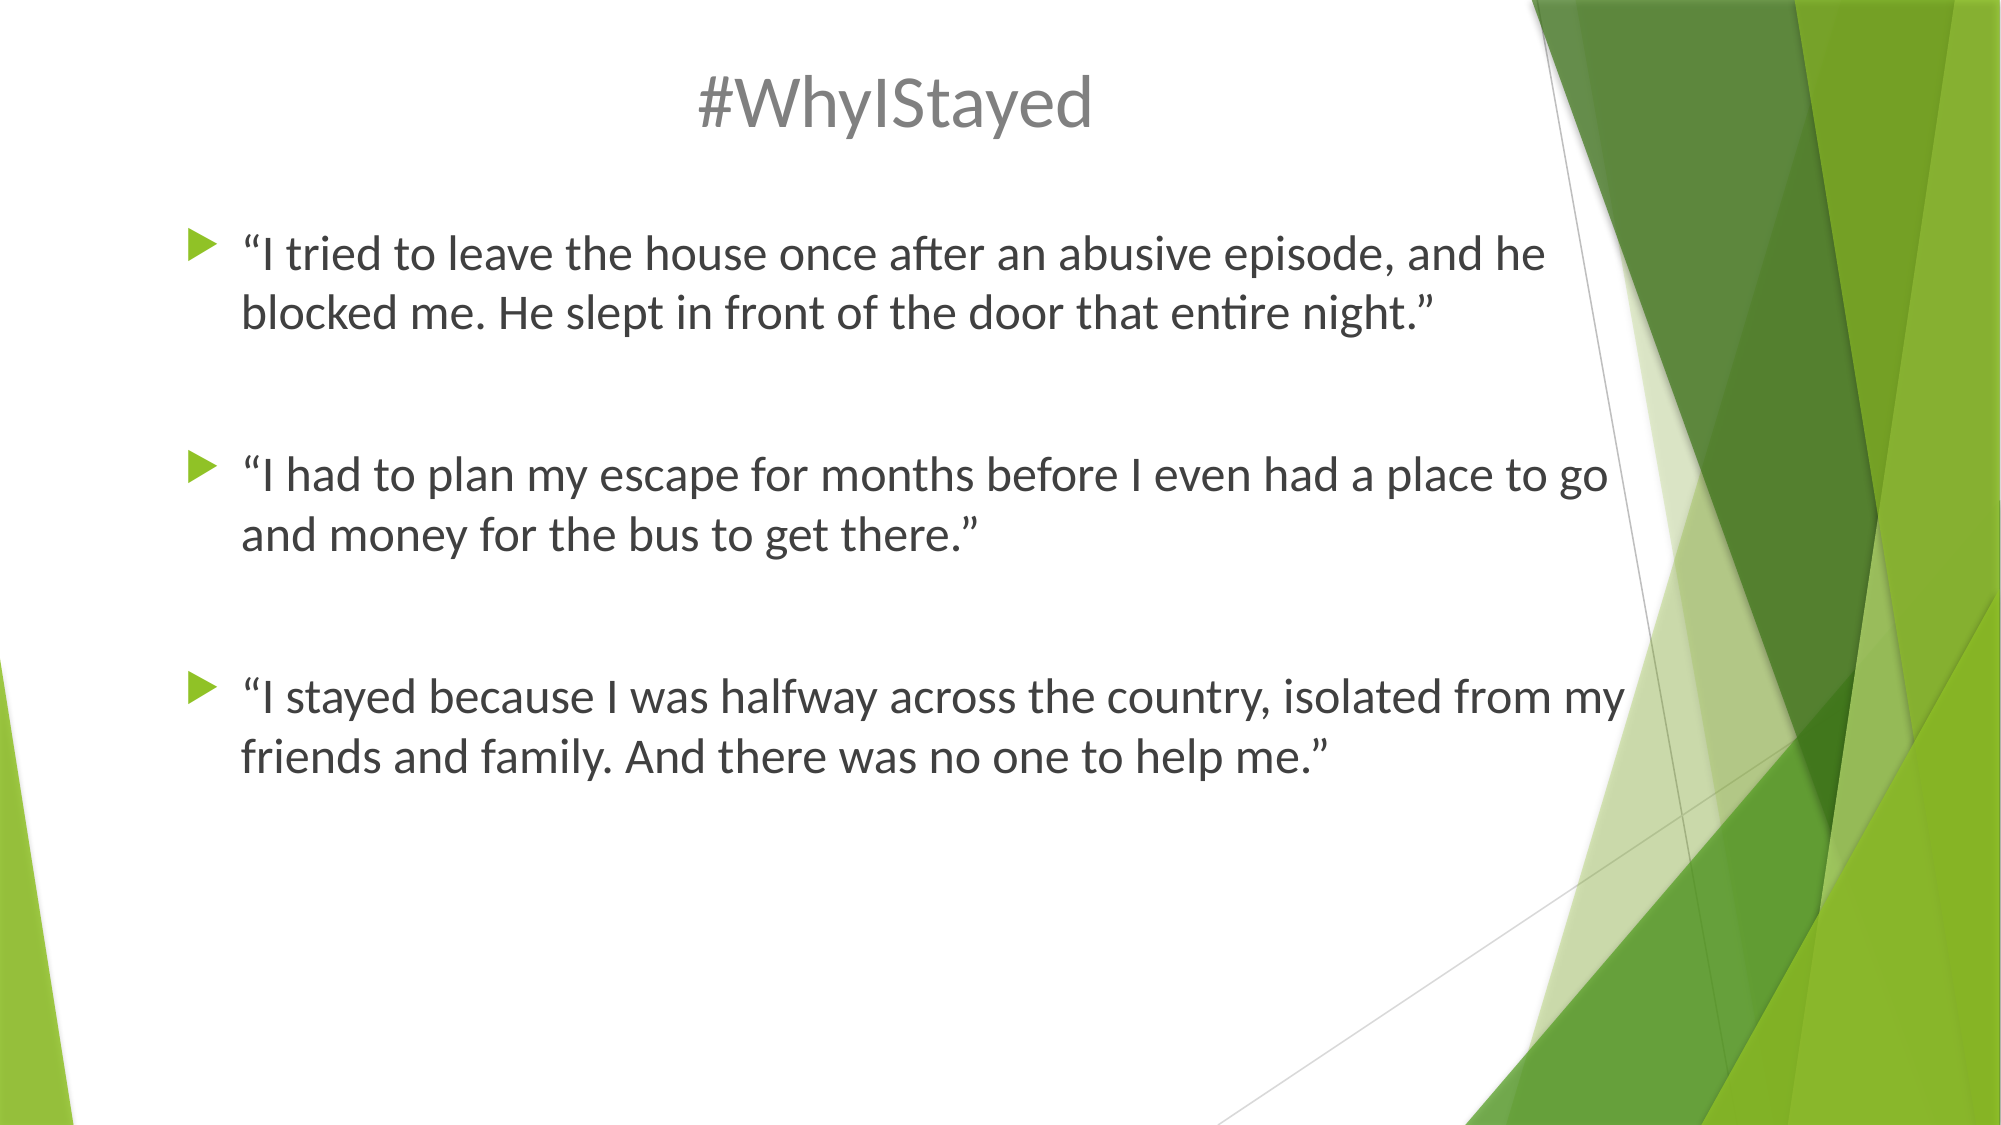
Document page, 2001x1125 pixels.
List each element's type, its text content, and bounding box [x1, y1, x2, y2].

list “I tried to leave the house once after an abusive episode, and he blocked me. He slept in front of the door that entire night.” “I had to plan my escape for months before I even had a place to go and money for the bus to get there.” “I stayed because I was halfway across the country, isolated from my friends and family. And there was no one to help me.” [169, 212, 1675, 986]
title #WhyIStayed [324, 45, 1468, 200]
